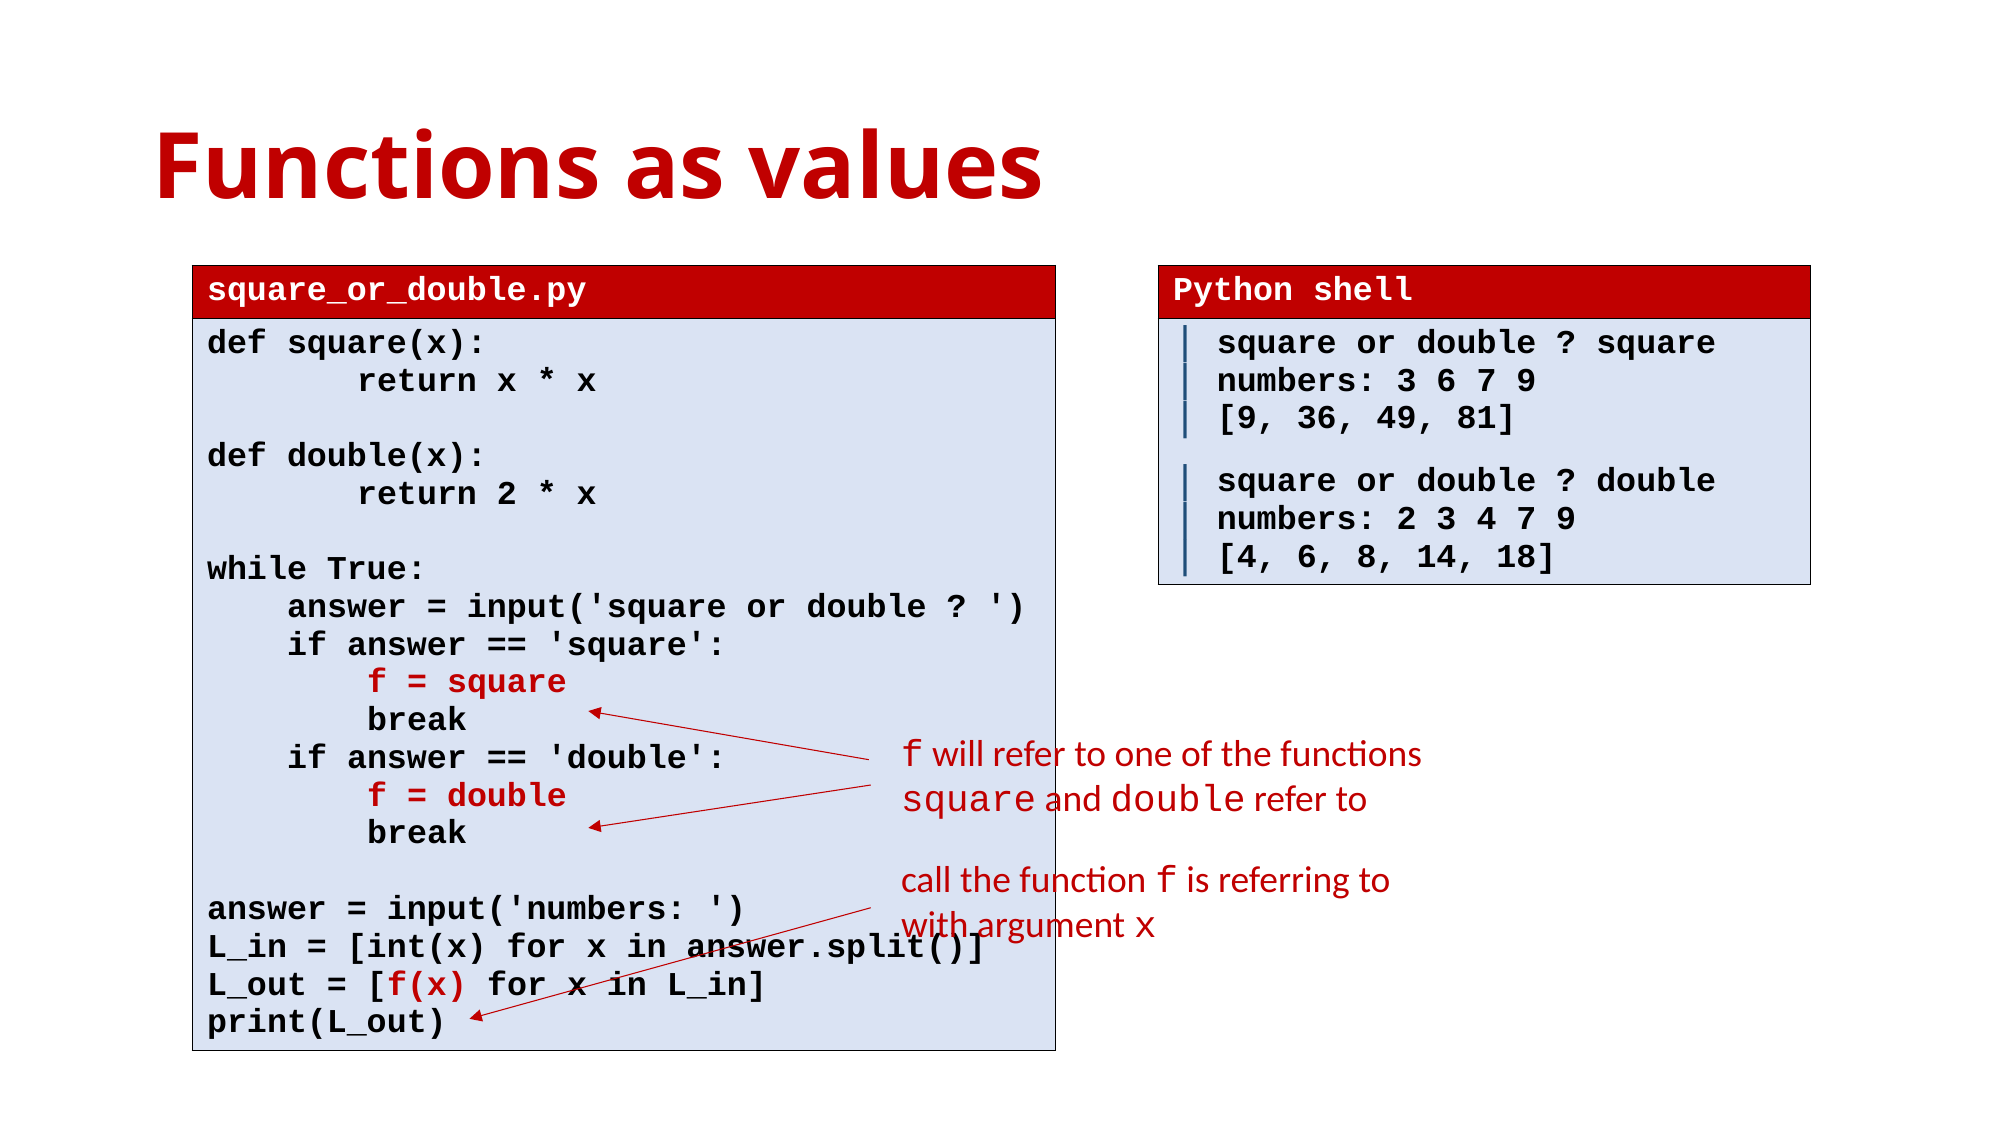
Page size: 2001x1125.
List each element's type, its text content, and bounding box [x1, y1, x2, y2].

table_cell def square(x): return x * x def double(x): return 2 * x while True: answer = input('square or double ? ') if answer == 'square': f = square break if answer == 'double': f = double break answer = input('numbers: ') L_in = [int(x) for x in answer.split()] L_out = [f(x) for x in L_in] print(L_out) [193, 319, 1055, 1050]
table_header square_or_double.py [193, 266, 1055, 318]
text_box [469, 907, 871, 1019]
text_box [588, 710, 869, 760]
title Functions as values [137, 59, 1863, 278]
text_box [588, 784, 871, 828]
table_header Python shell [1159, 266, 1810, 318]
text_box f will refer to one of the functions square and double refer to [886, 721, 1541, 827]
table_cell square or double ? square numbers: 3 6 7 9 [9, 36, 49, 81] square or double ? double numbers: 2 3 4 7 9 [4, 6, 8, 14, 18] [1159, 319, 1810, 584]
text_box call the function f is referring to with argument x [886, 847, 1446, 952]
